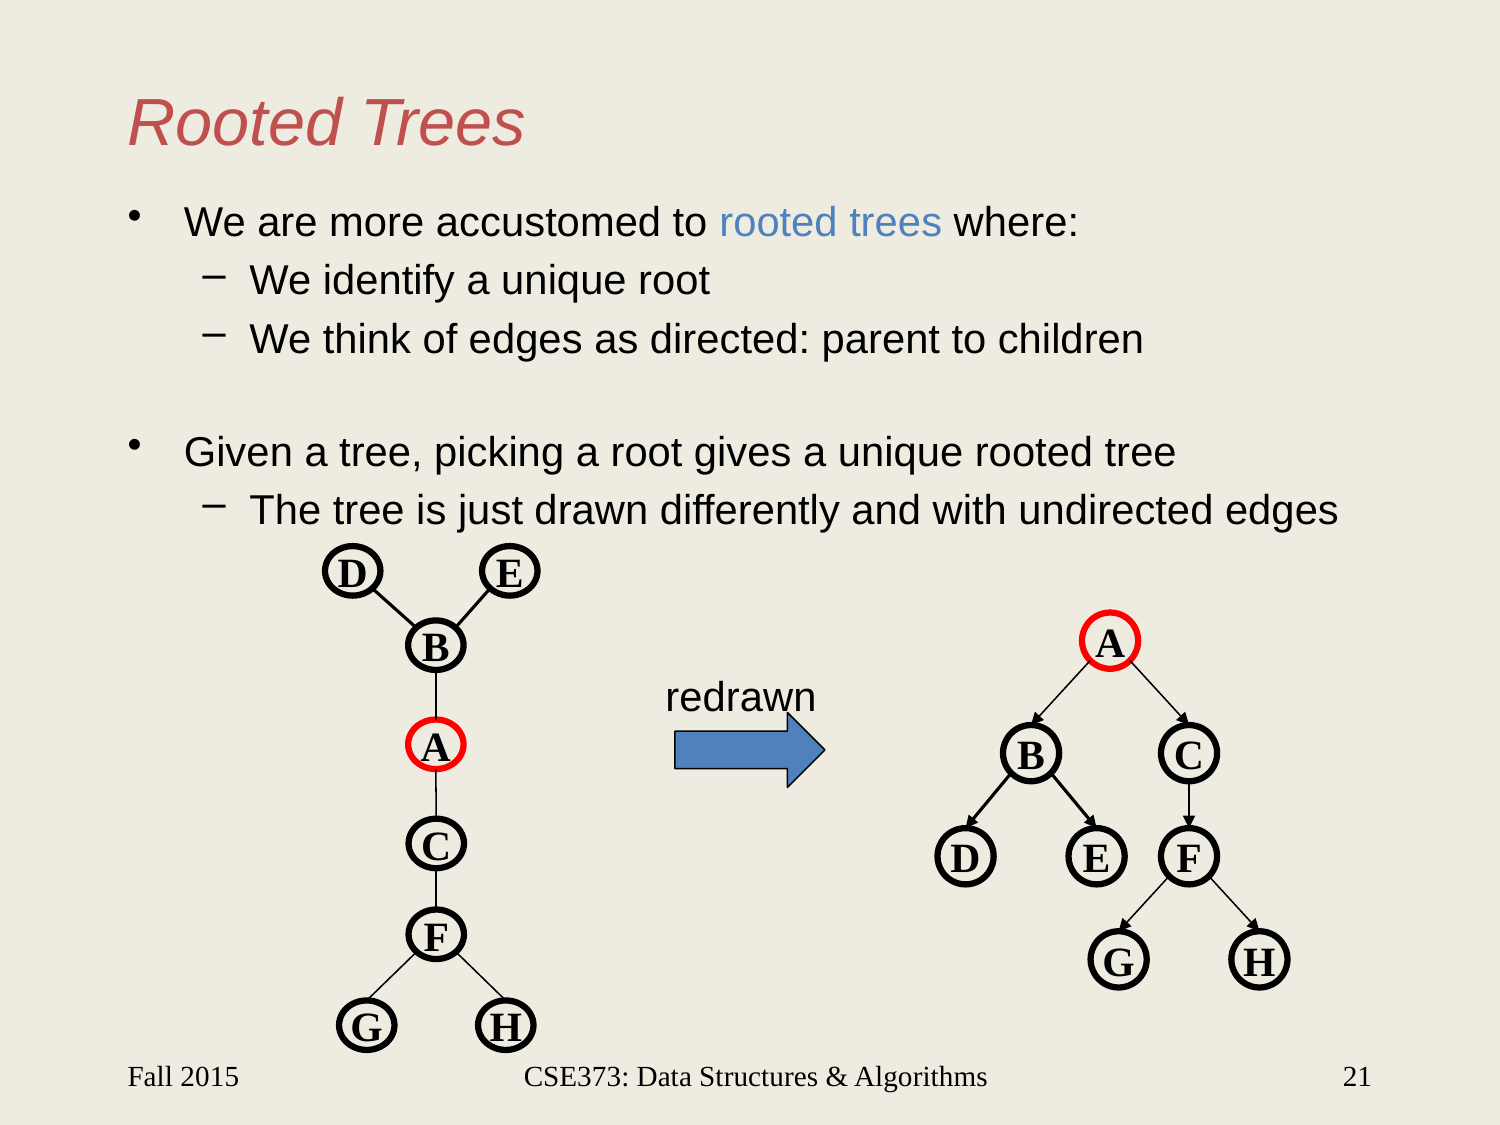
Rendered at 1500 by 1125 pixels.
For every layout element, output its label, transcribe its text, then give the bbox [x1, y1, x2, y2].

slide_number Fall 2015 [112, 1049, 426, 1125]
text_box redrawn [650, 662, 832, 728]
title Rooted Trees [112, 24, 1388, 187]
list We are more accustomed to rooted trees where: We identify a unique root We think of edges as directed: parent to children Given a tree, picking a root gives a unique rooted tree The tree is just drawn differently and with undirected edges [112, 187, 1388, 563]
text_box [937, 612, 1288, 988]
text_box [324, 545, 538, 1051]
footer CSE373: Data Structures & Algorithms [474, 1049, 1038, 1125]
slide_number 21 [1074, 1049, 1388, 1125]
text_box [674, 728, 825, 788]
